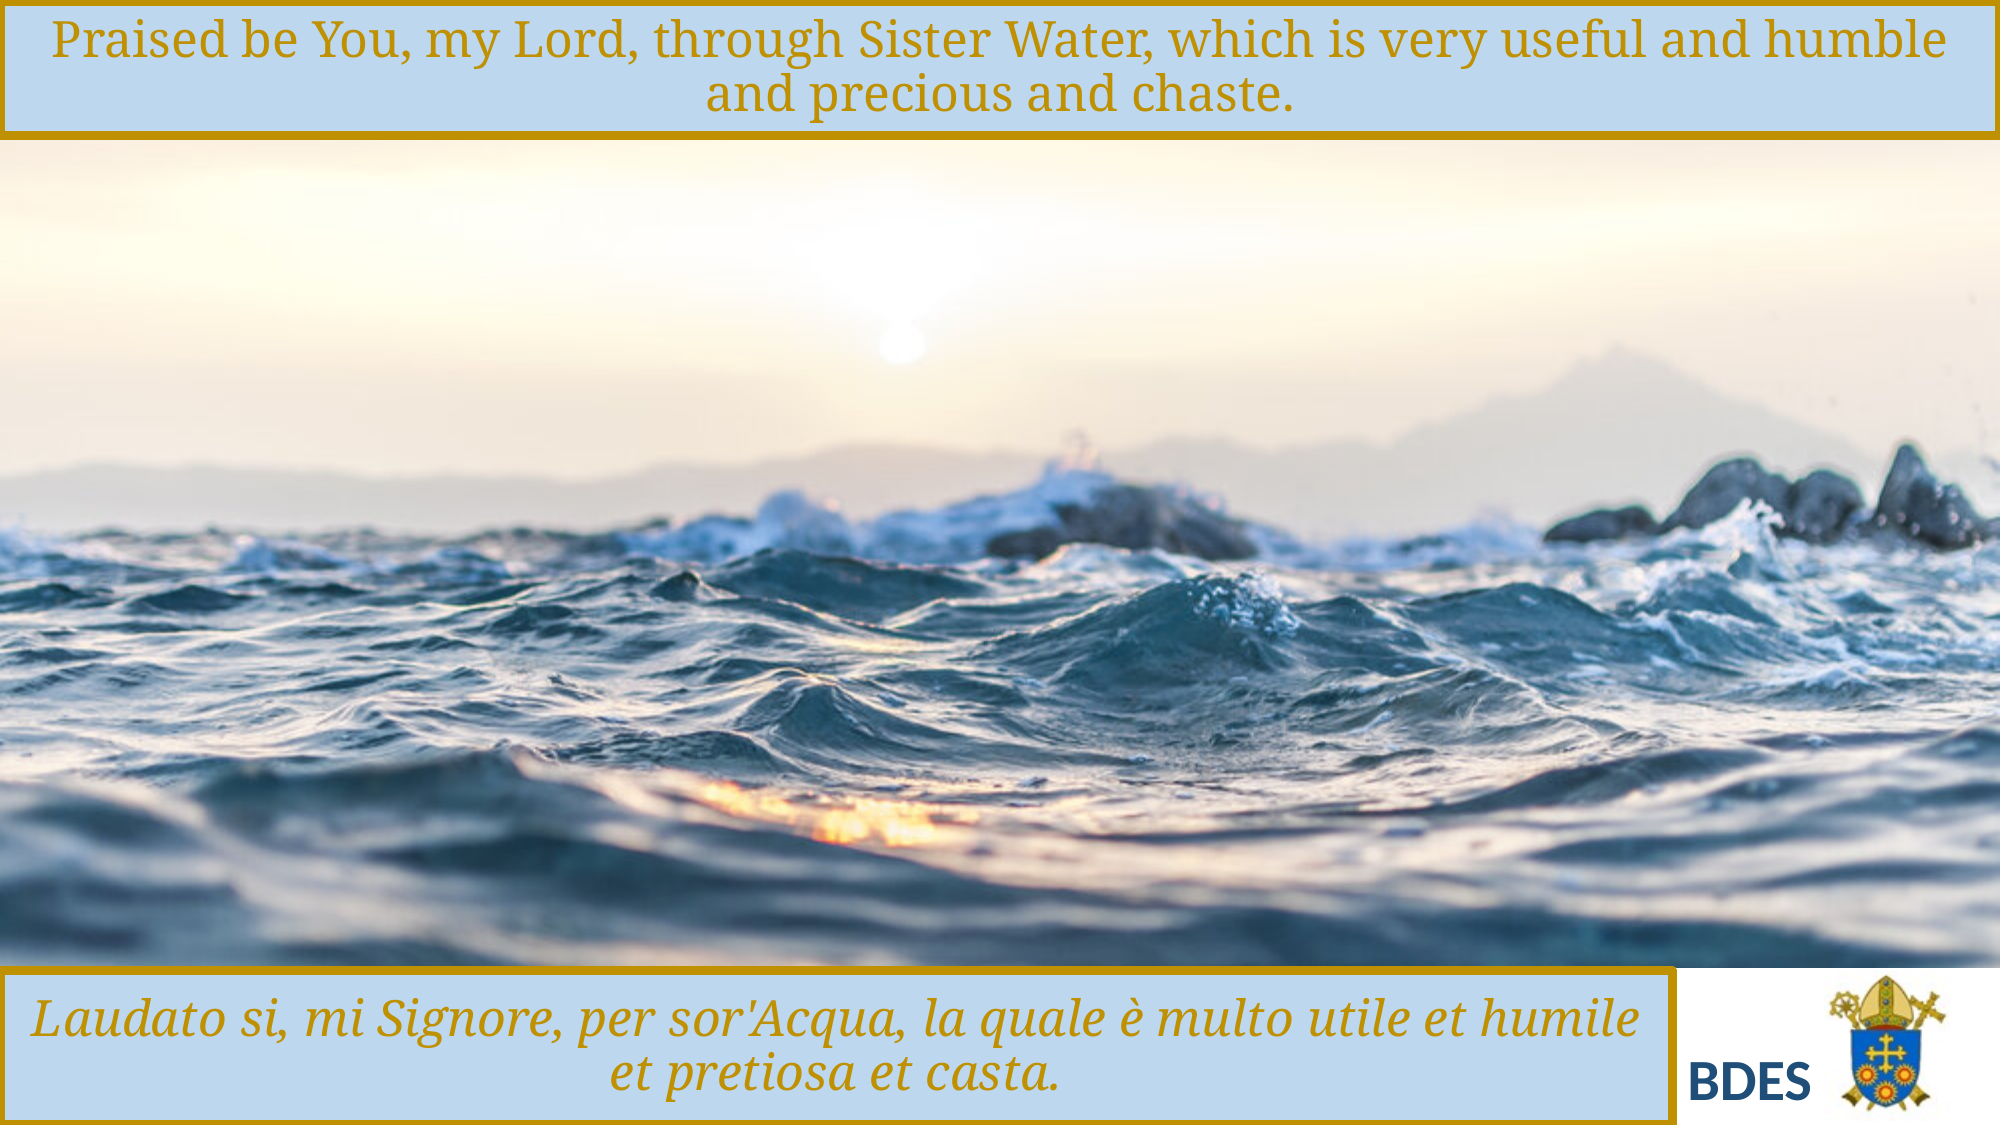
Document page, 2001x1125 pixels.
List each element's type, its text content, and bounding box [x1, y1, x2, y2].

picture [0, 1, 2000, 968]
text_box BDES [1673, 1034, 1824, 1120]
picture [1824, 970, 1952, 1121]
text_box Laudato si, mi Signore, per sor'Acqua, la quale è multo utile et humile et pretiosa et casta. [0, 970, 1673, 1125]
